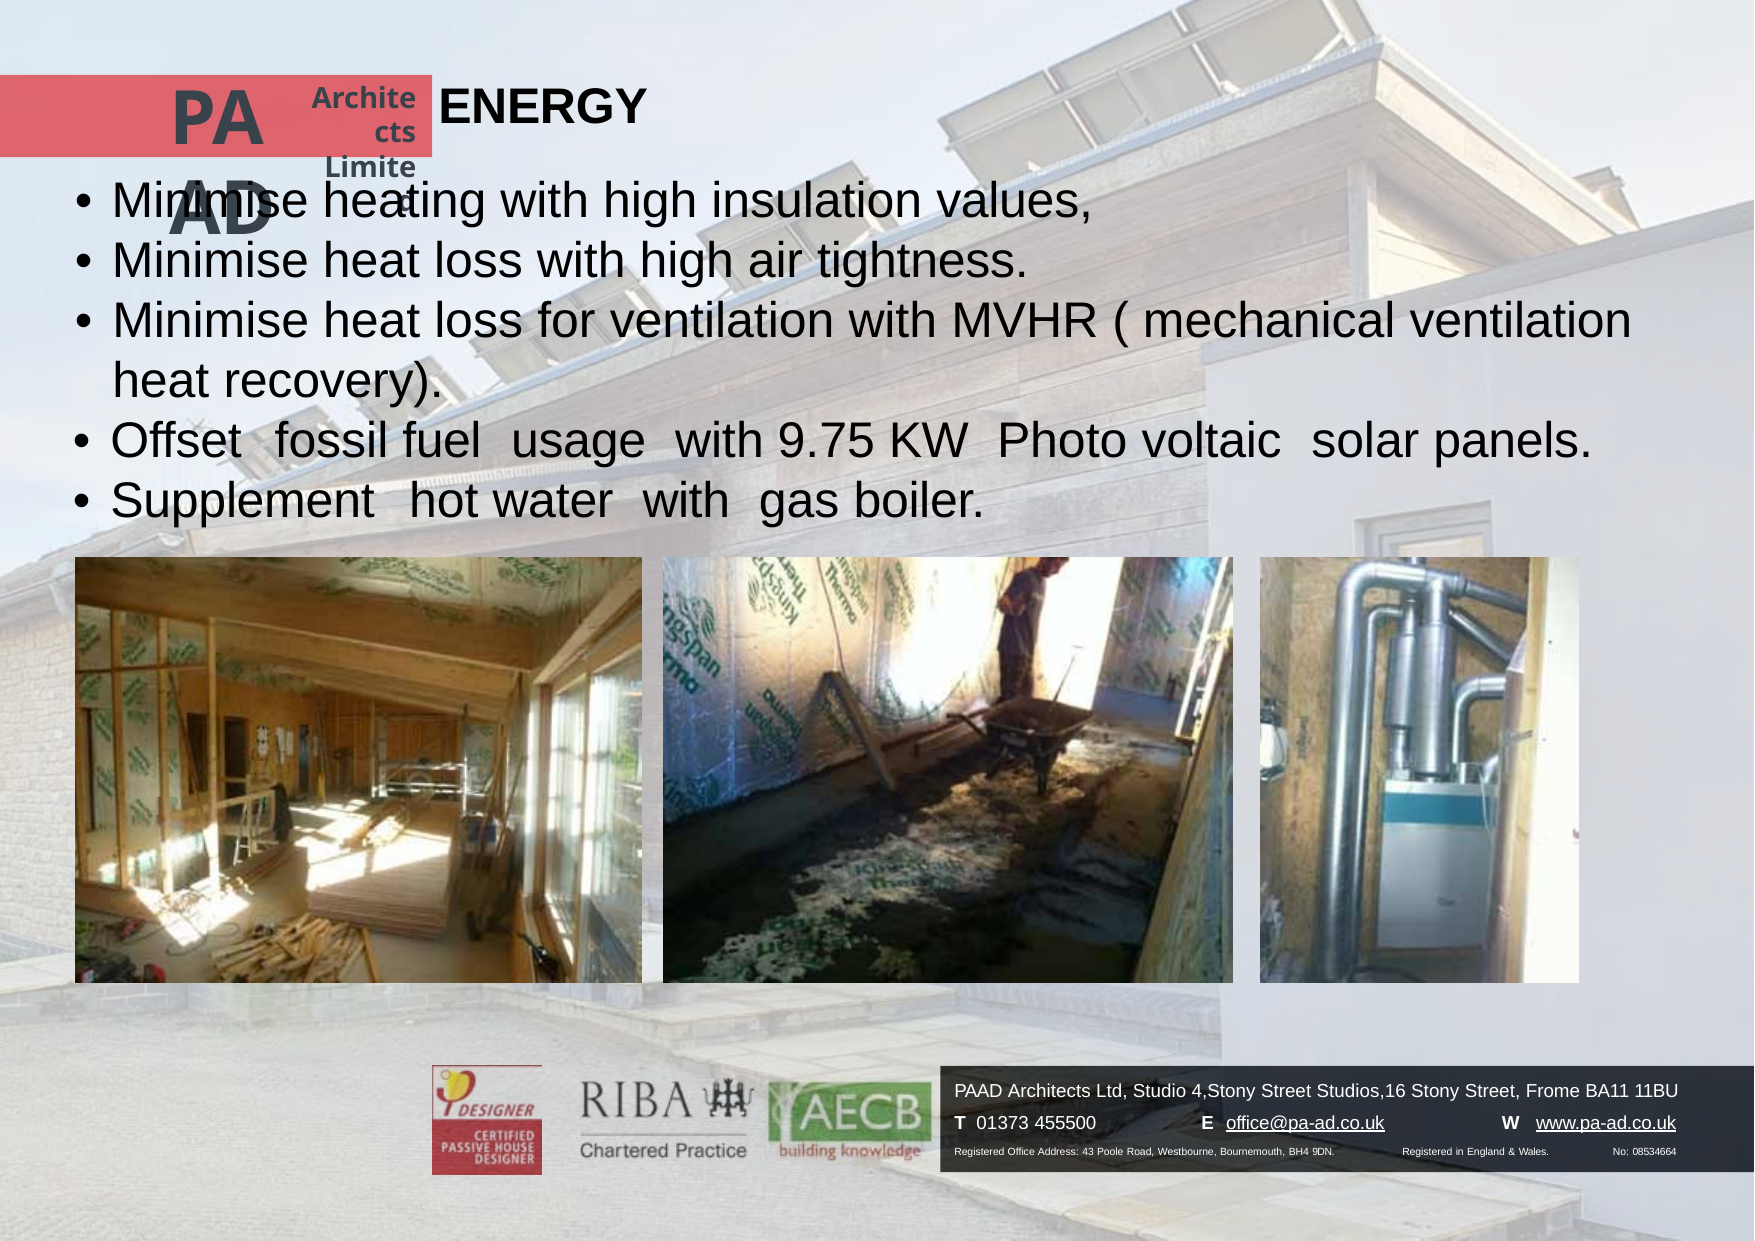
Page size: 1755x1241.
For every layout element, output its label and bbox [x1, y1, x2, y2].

text_box [0, 0, 1755, 1241]
text_box [74, 557, 1579, 983]
